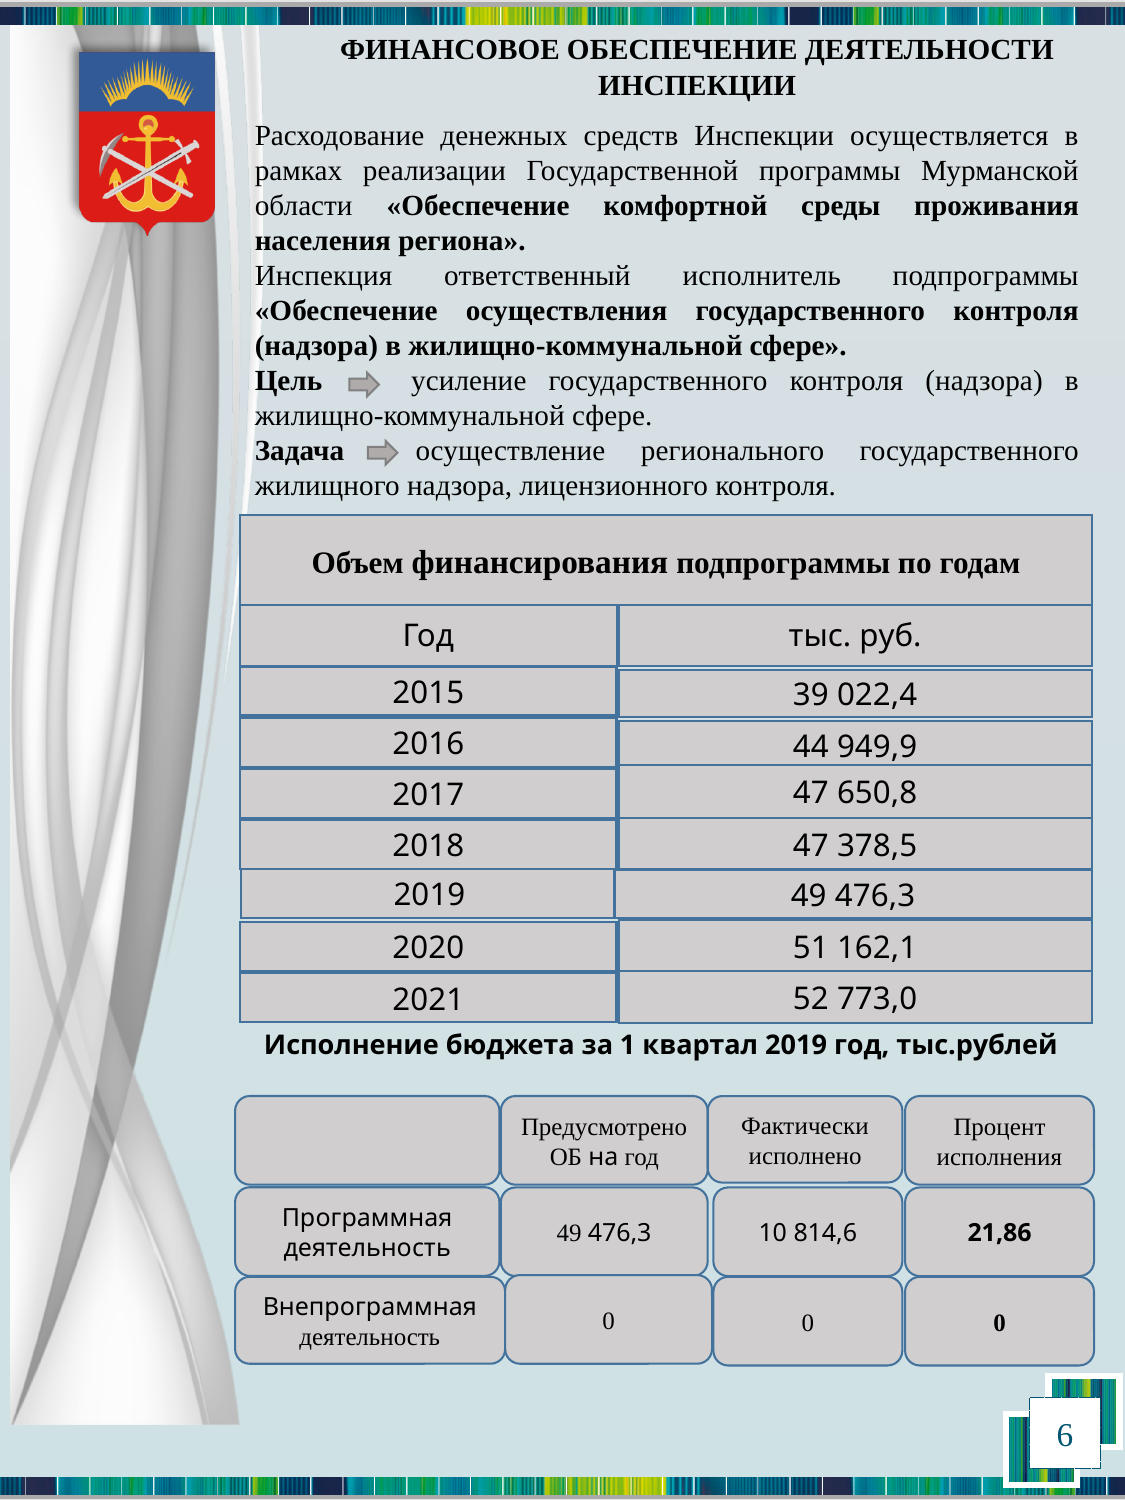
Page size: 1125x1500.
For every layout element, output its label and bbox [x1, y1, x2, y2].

text_box [0, 0, 1125, 1500]
